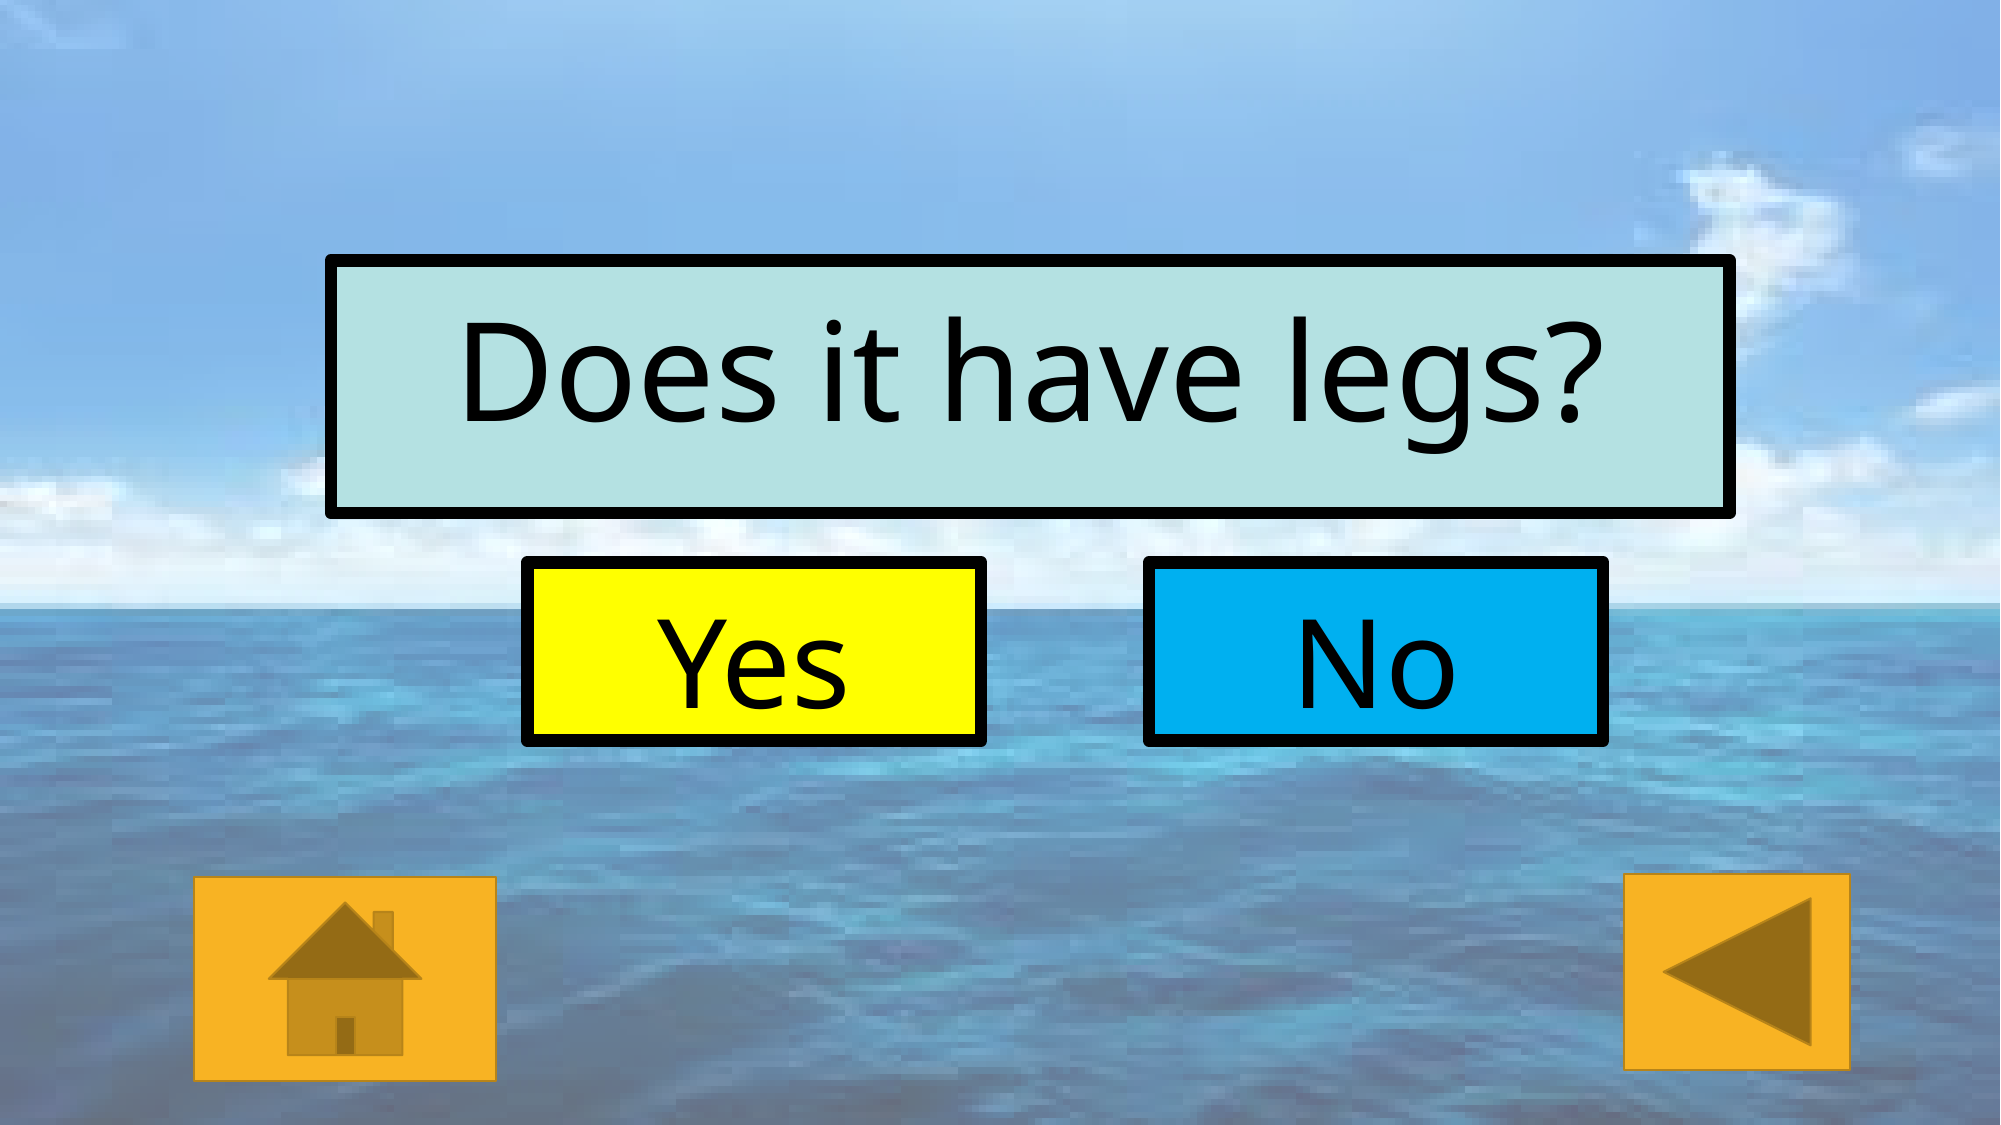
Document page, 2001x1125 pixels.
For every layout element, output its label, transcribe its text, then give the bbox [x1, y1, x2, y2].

text_box No [1149, 562, 1603, 741]
list Does it have legs? [330, 260, 1730, 513]
text_box Yes [527, 562, 982, 741]
text_box [1623, 873, 1851, 1071]
text_box [193, 876, 497, 1082]
